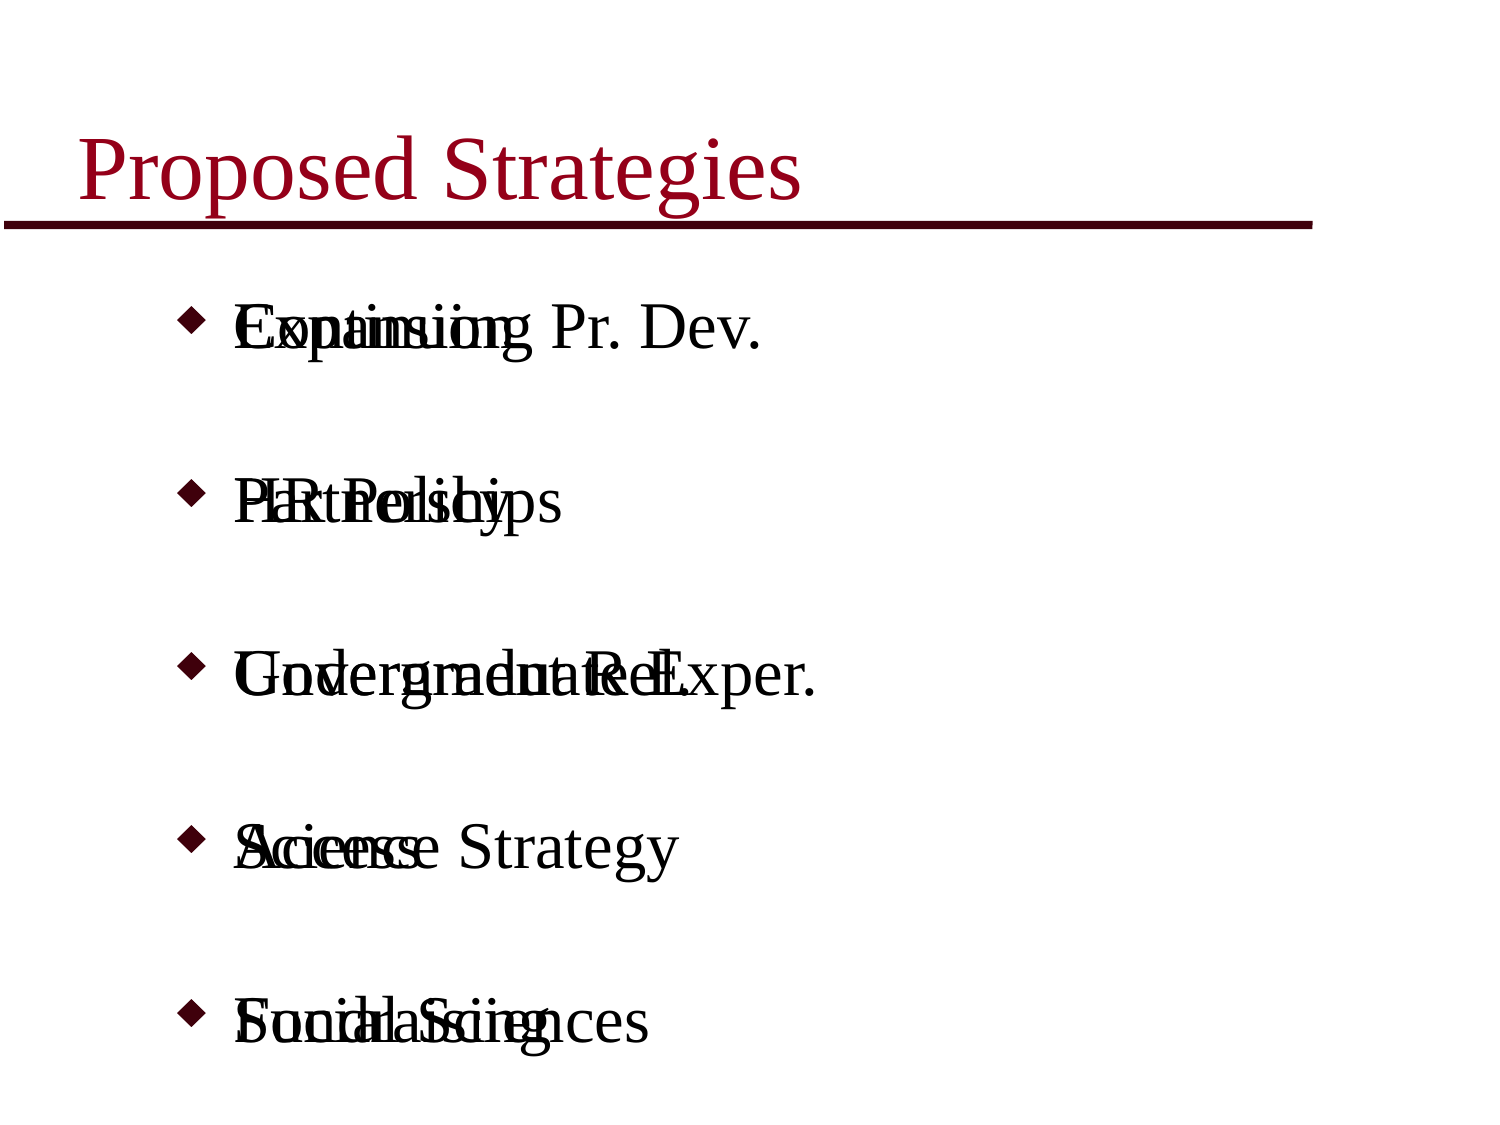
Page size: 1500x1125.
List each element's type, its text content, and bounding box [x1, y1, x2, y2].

list Continuing Pr. Dev. HR Policy Government Rel. Access Fundraising [162, 275, 1438, 950]
title Proposed Strategies [62, 43, 1338, 225]
